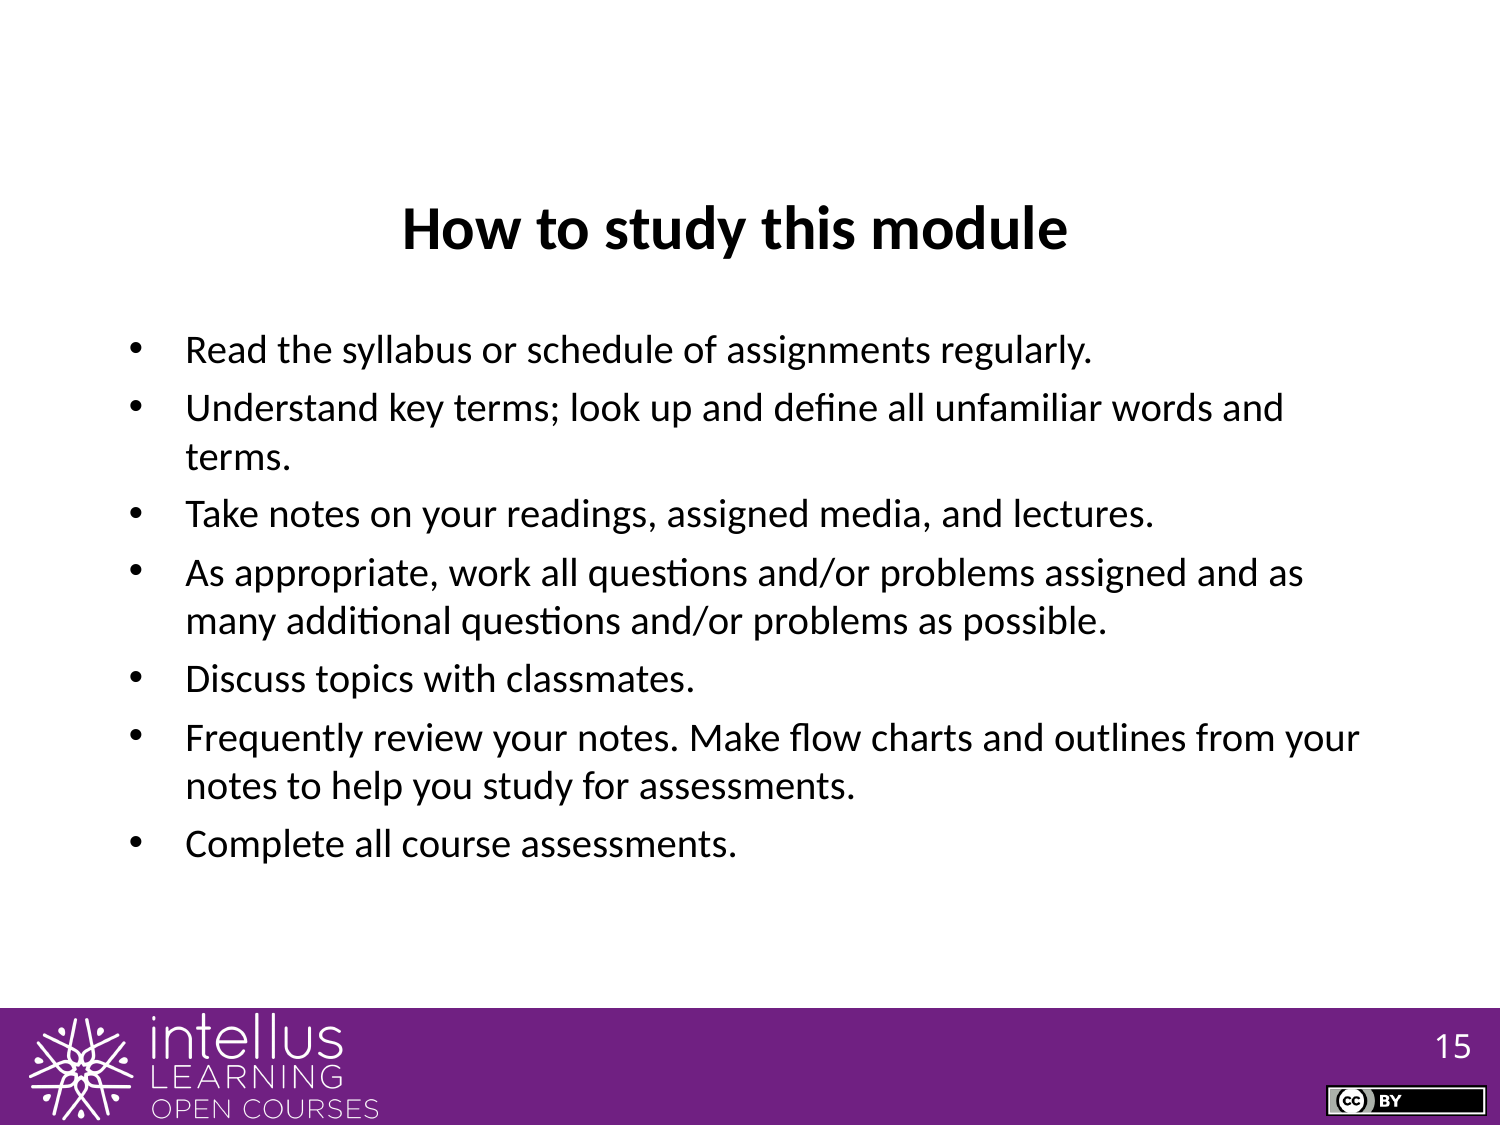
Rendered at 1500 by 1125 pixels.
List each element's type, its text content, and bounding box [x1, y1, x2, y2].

picture [28, 1008, 379, 1125]
slide_number 15 [1136, 1018, 1487, 1079]
text_box How to study this module [387, 179, 1085, 270]
picture [1326, 1085, 1487, 1116]
text_box Read the syllabus or schedule of assignments regularly. Understand key terms; look up and define all unfamiliar words and terms. Take notes on your readings, assigned media, and lectures. As appropriate, work all questions and/or problems assigned and as many additional questions and/or problems as possible. Discuss topics with classmates. Frequently review your notes. Make flow charts and outlines from your notes to help you study for assessments. Complete all course assessments. [114, 315, 1402, 874]
